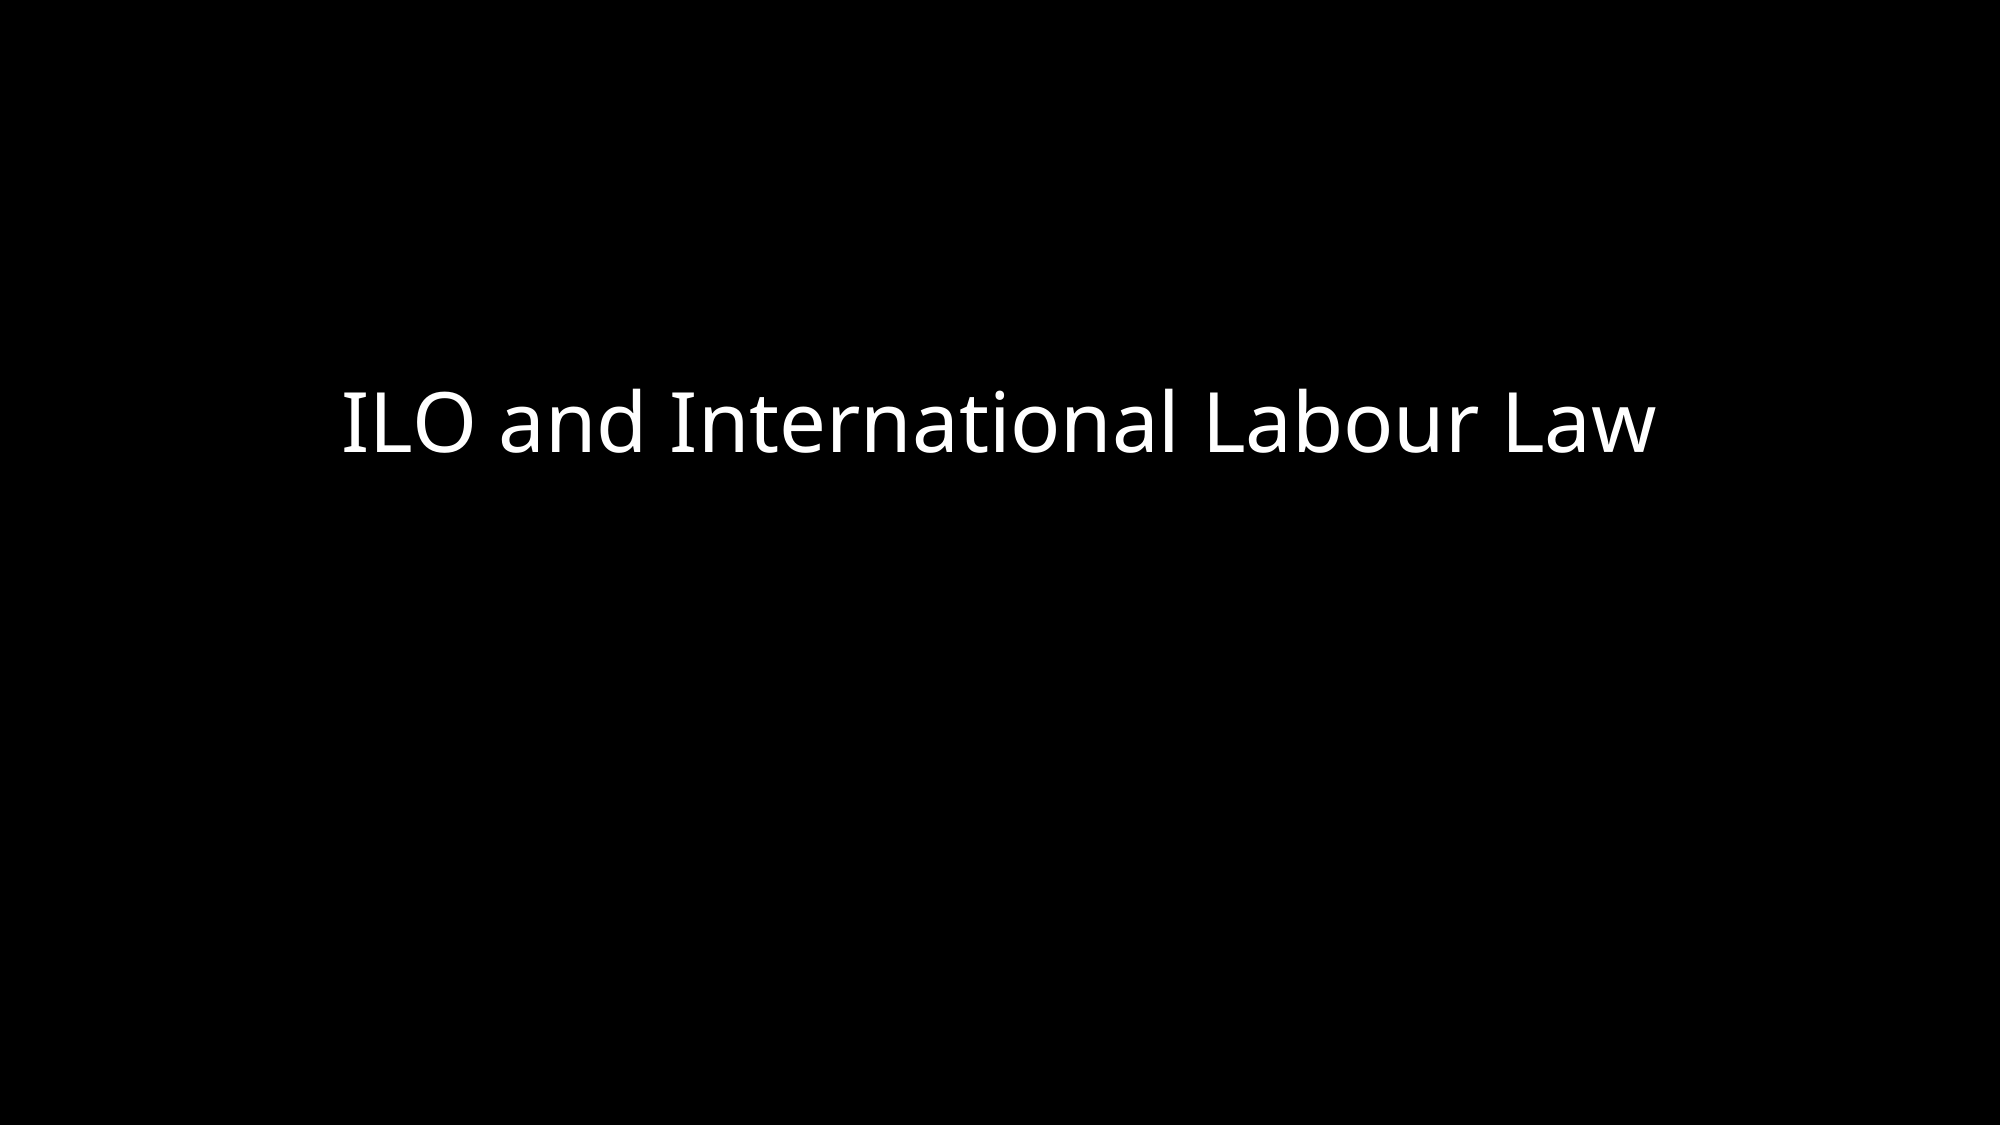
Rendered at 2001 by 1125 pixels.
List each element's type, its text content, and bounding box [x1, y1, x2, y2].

list ILO and International Labour Law [137, 30, 1863, 1022]
